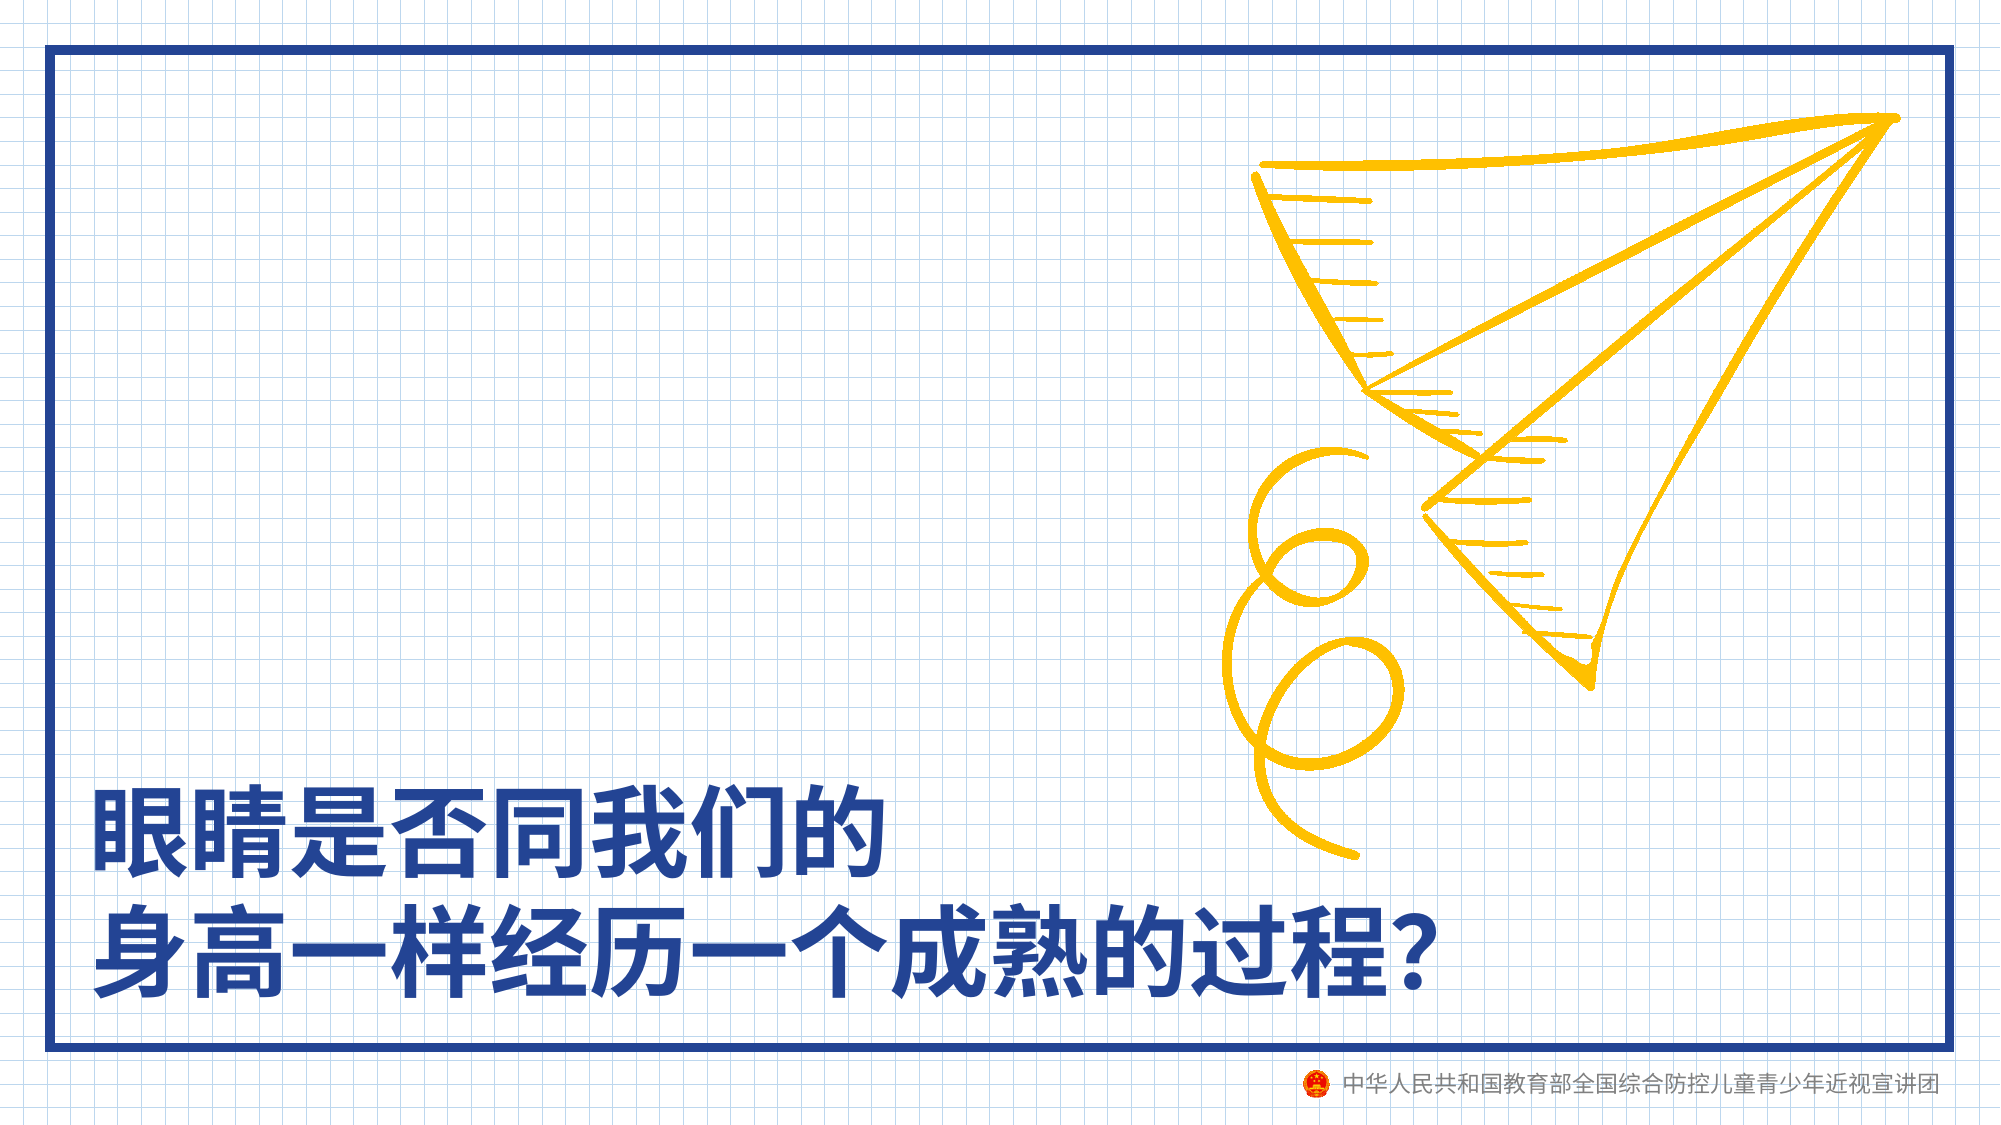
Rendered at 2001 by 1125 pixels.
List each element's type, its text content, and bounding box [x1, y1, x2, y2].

picture [1302, 1069, 1331, 1098]
text_box [1251, 112, 1901, 691]
text_box [1222, 447, 1405, 762]
text_box 眼睛是否同我们的 身高一样经历一个成熟的过程？ [75, 762, 1900, 1018]
